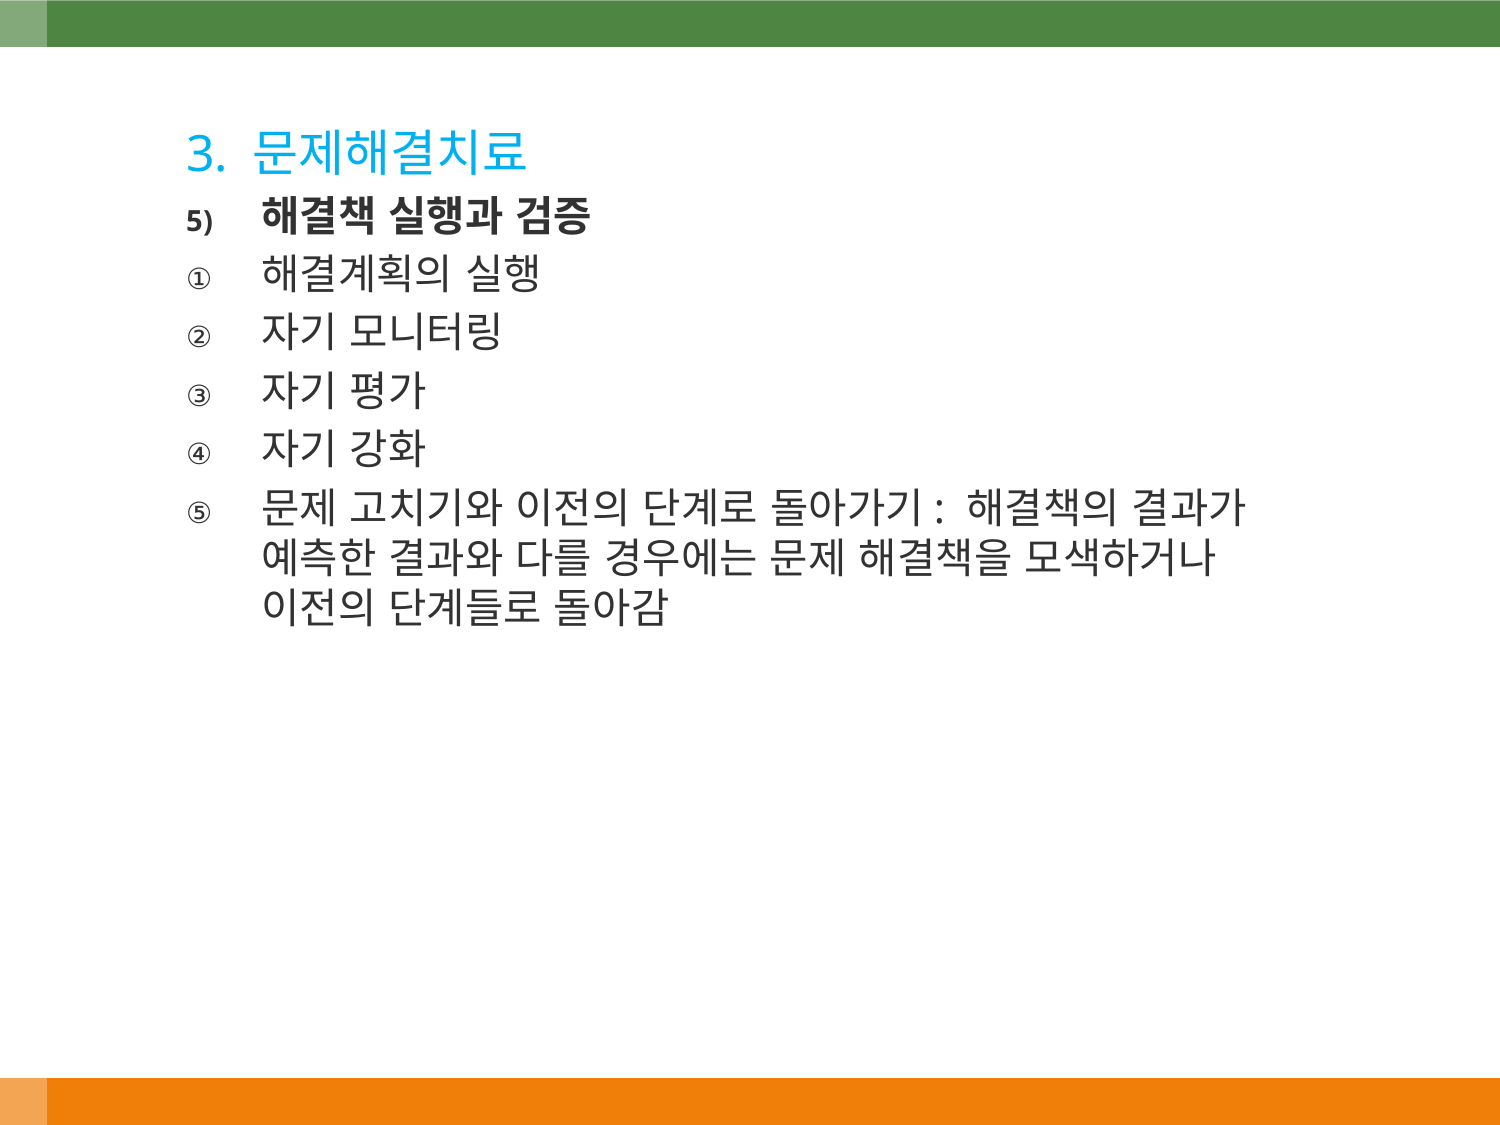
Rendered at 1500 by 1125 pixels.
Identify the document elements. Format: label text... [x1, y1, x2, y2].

list 3. 문제해결치료 해결책 실행과 검증 해결계획의 실행 자기 모니터링 자기 평가 자기 강화 문제 고치기와 이전의 단계로 돌아가기: 해결책의 결과가 예측한 결과와 다를 경우에는 문제 해결책을 모색하거나 이전의 단계들로 돌아감 [171, 113, 1341, 1017]
